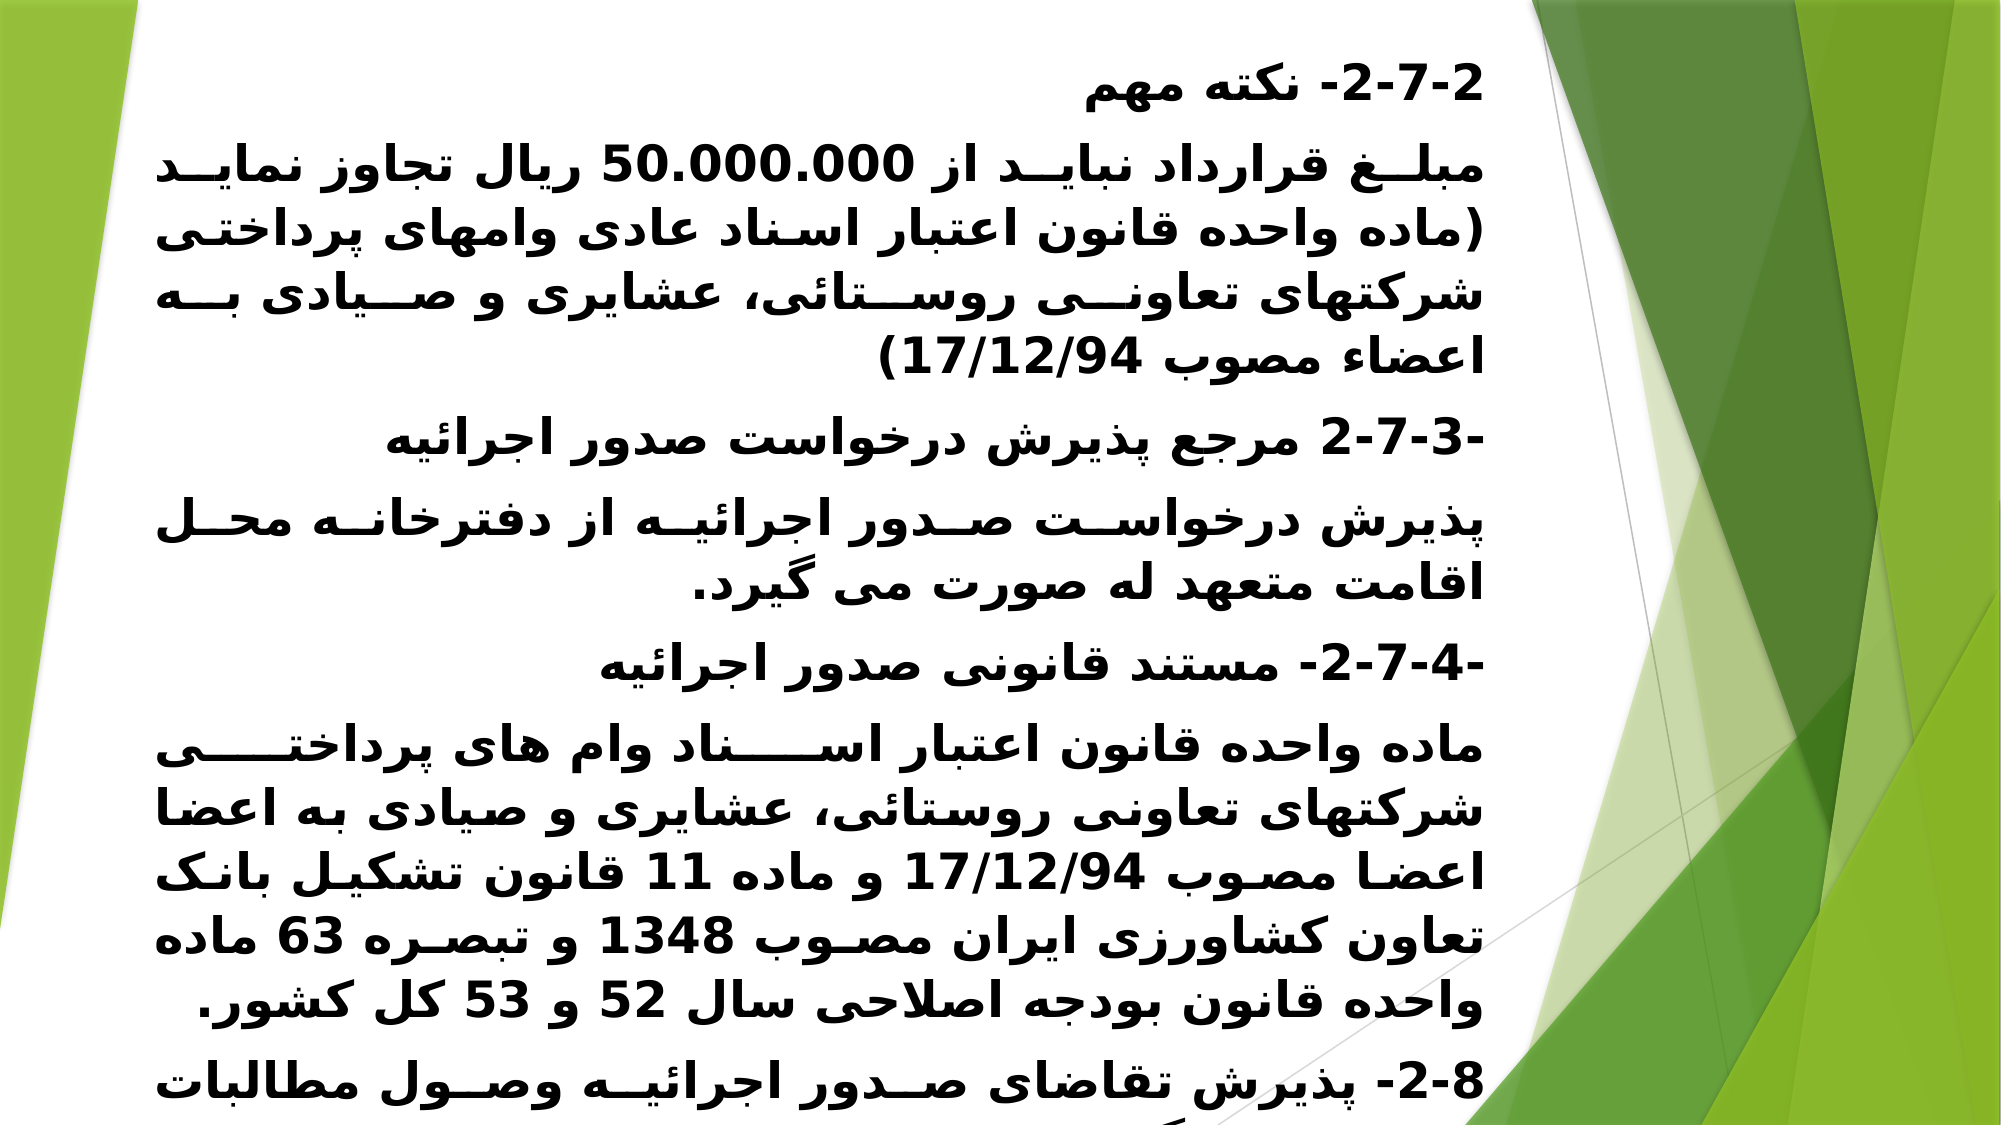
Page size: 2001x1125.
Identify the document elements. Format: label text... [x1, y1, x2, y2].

text_box 2-7-2- نکته مهم مبلغ قرارداد نباید از 50.000.000 ريال تجاوز نماید (ماده واحده قانون اعتبار اسناد عادی وامهای پرداختی شرکتهای تعاونی روستائی، عشایری و صیادی به اعضاء مصوب 17/12/94) -2-7-3 مرجع پذیرش درخواست صدور اجرائیه پذیرش درخواست صدور اجرائیه از دفترخانه محل اقامت متعهد له صورت می گیرد. -2-7-4- مستند قانونی صدور اجرائیه ماده واحده قانون اعتبار اسناد وام های پرداختی شرکتهای تعاونی روستائی، عشایری و صیادی به اعضا اعضا مصوب 17/12/94 و ماده 11 قانون تشکیل بانک تعاون کشاورزی ایران مصوب 1348 و تبصره 63 ماده واحده قانون بودجه اصلاحی سال 52 و 53 كل كشور. 2-8- پذیرش تقاضای صدور اجرائيه وصول مطالبات شرکت فرودگاهی و ناوبری هوائی ایران [139, 38, 1502, 1125]
